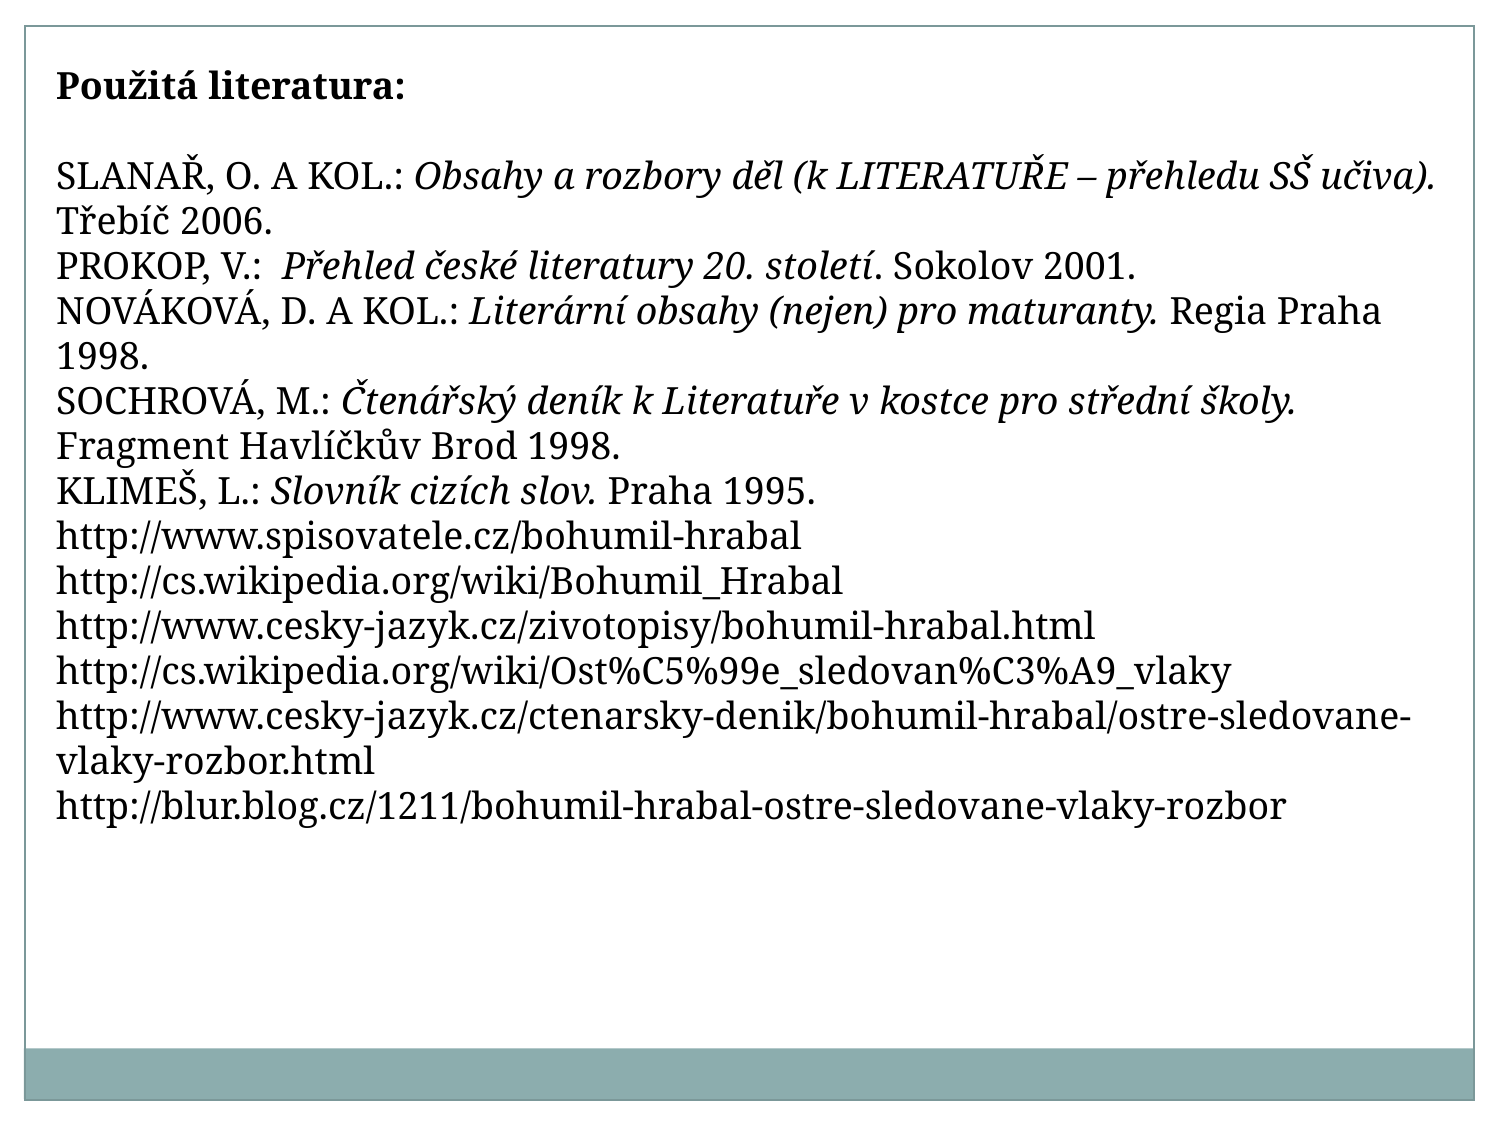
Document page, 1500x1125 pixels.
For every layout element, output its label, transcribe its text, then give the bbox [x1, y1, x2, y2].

text_box Použitá literatura: SLANAŘ, O. A KOL.: Obsahy a rozbory děl (k LITERATUŘE – přehledu SŠ učiva). Třebíč 2006. PROKOP, V.: Přehled české literatury 20. století. Sokolov 2001. NOVÁKOVÁ, D. A KOL.: Literární obsahy (nejen) pro maturanty. Regia Praha 1998. SOCHROVÁ, M.: Čtenářský deník k Literatuře v kostce pro střední školy. Fragment Havlíčkův Brod 1998. KLIMEŠ, L.: Slovník cizích slov. Praha 1995. http://www.spisovatele.cz/bohumil-hrabal http://cs.wikipedia.org/wiki/Bohumil_Hrabal http://www.cesky-jazyk.cz/zivotopisy/bohumil-hrabal.html http://cs.wikipedia.org/wiki/Ost%C5%99e_sledovan%C3%A9_vlaky http://www.cesky-jazyk.cz/ctenarsky-denik/bohumil-hrabal/ostre-sledovane-vlaky-rozbor.html http://blur.blog.cz/1211/bohumil-hrabal-ostre-sledovane-vlaky-rozbor [41, 54, 1471, 835]
